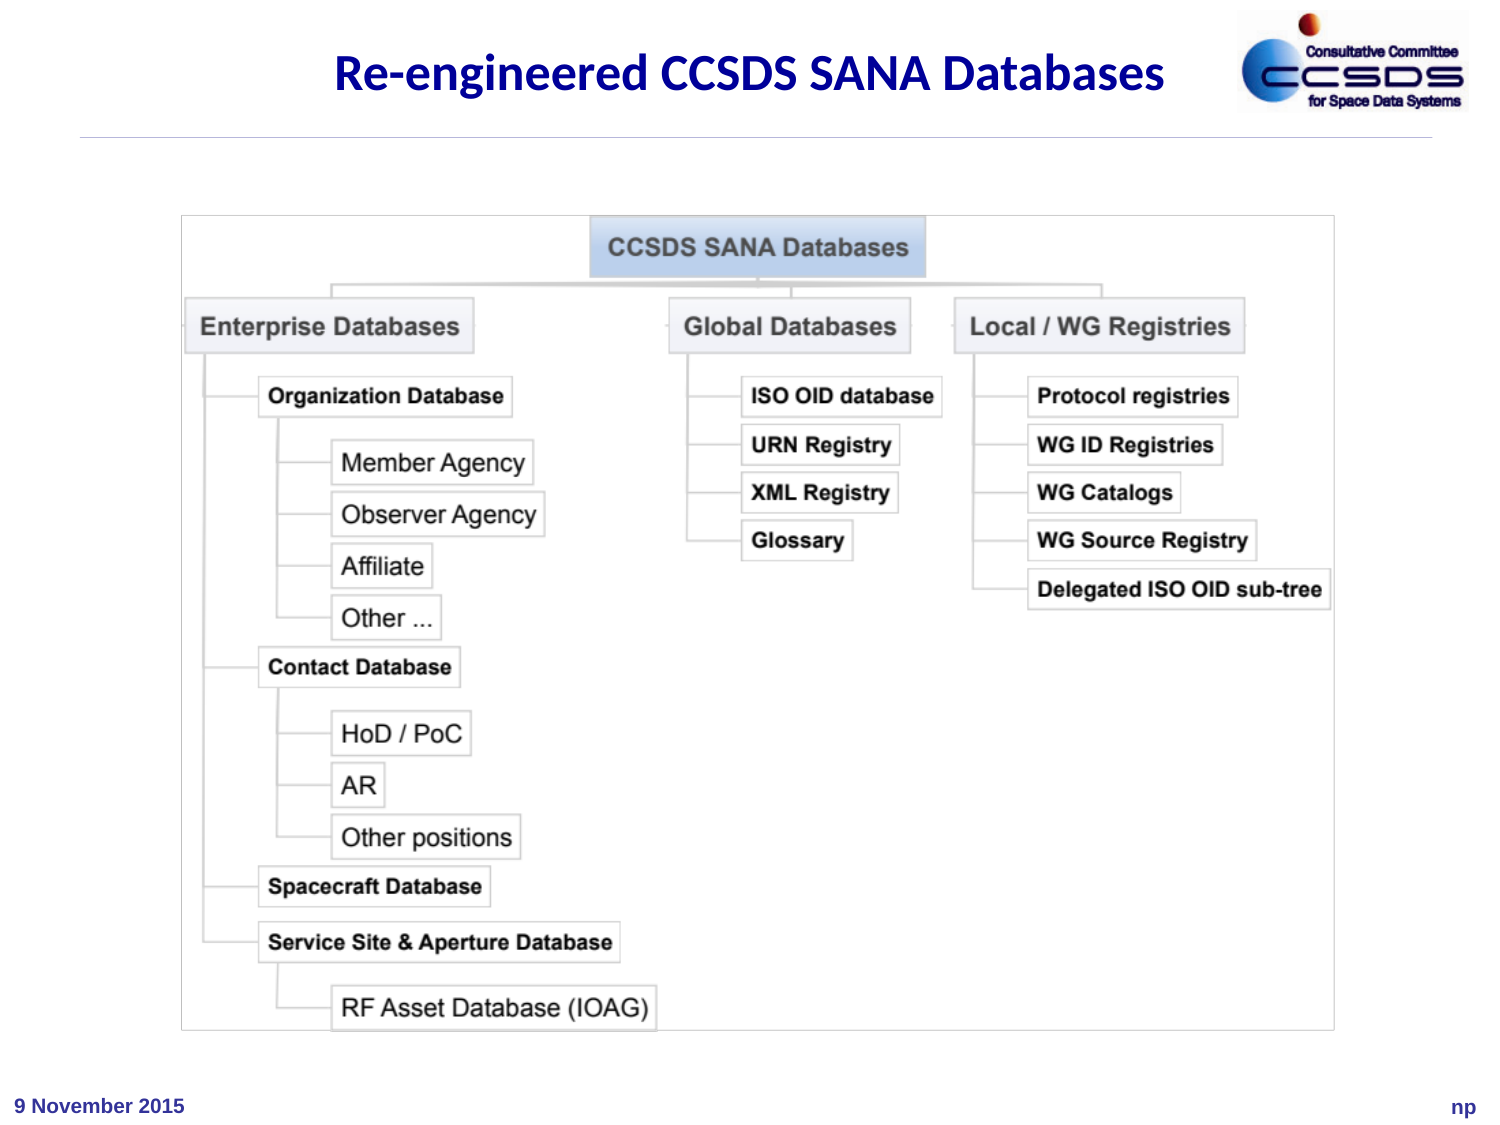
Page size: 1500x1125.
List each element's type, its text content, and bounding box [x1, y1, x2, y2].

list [149, 184, 1373, 1062]
picture [1237, 10, 1469, 113]
title Re-engineered CCSDS SANA Databases [75, 37, 1425, 156]
